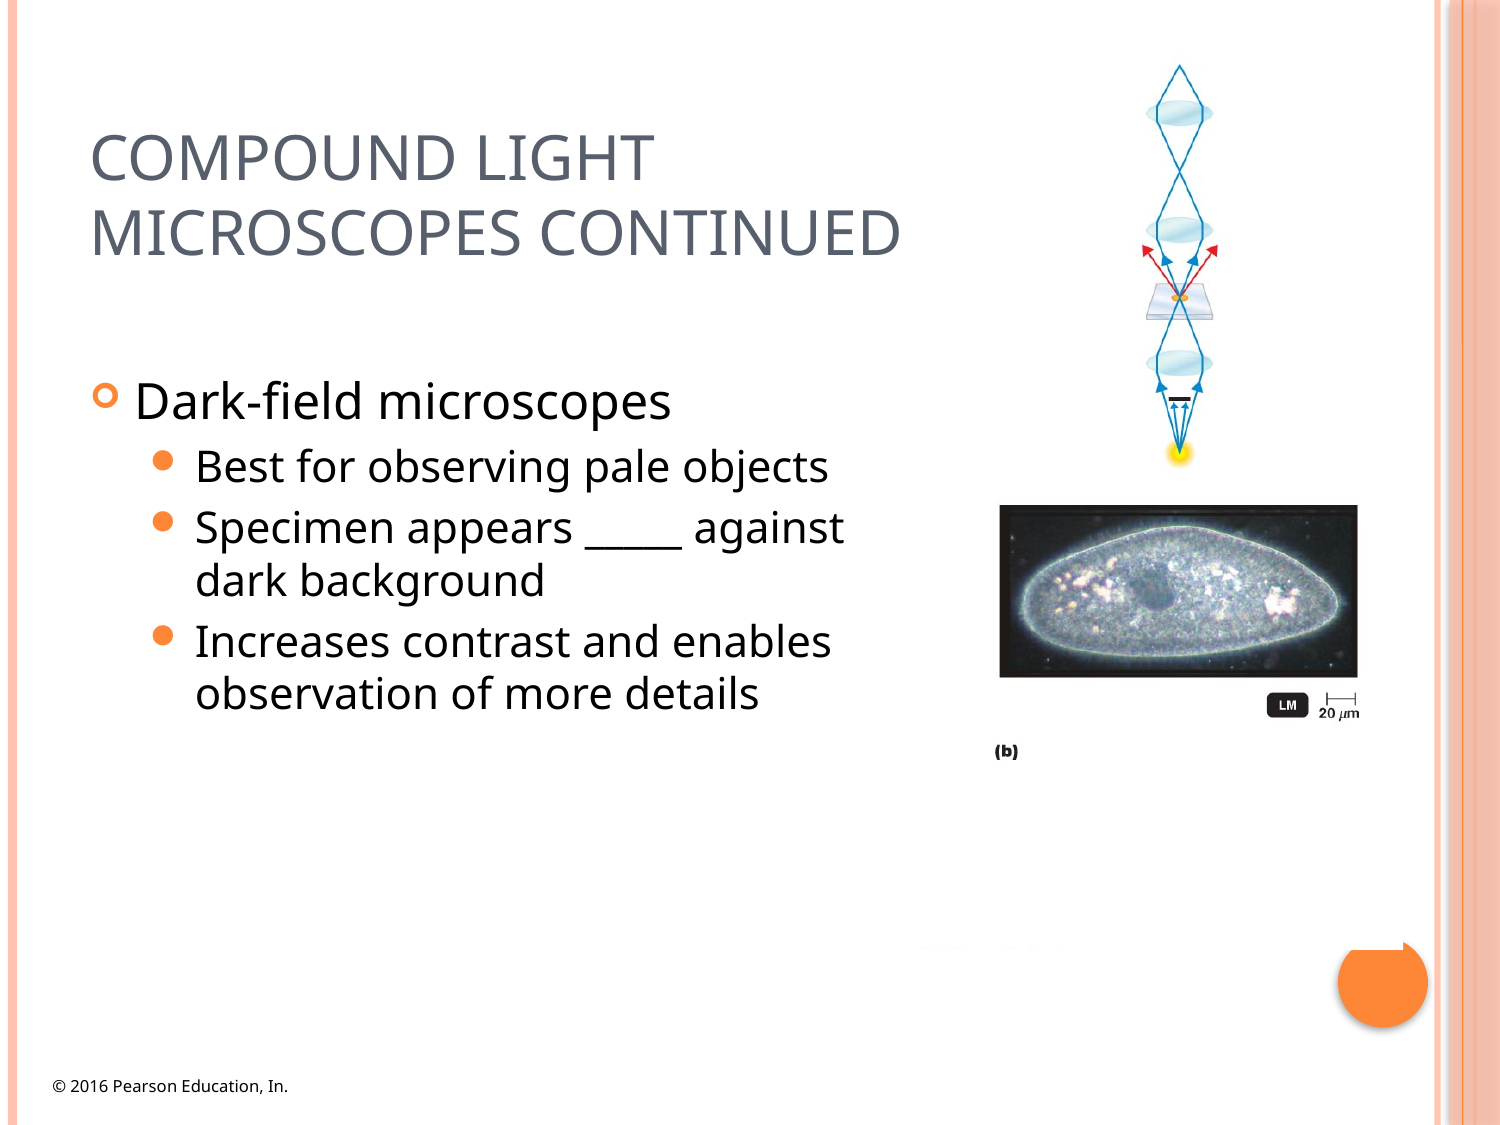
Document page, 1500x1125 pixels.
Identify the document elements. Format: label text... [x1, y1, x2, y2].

title Compound Light Microscopes continued [75, 45, 906, 275]
list Dark-field microscopes Best for observing pale objects Specimen appears _____ against dark background Increases contrast and enables observation of more details [75, 362, 863, 1088]
picture [911, 38, 1404, 951]
text_box © 2016 Pearson Education, In. [37, 1067, 538, 1103]
